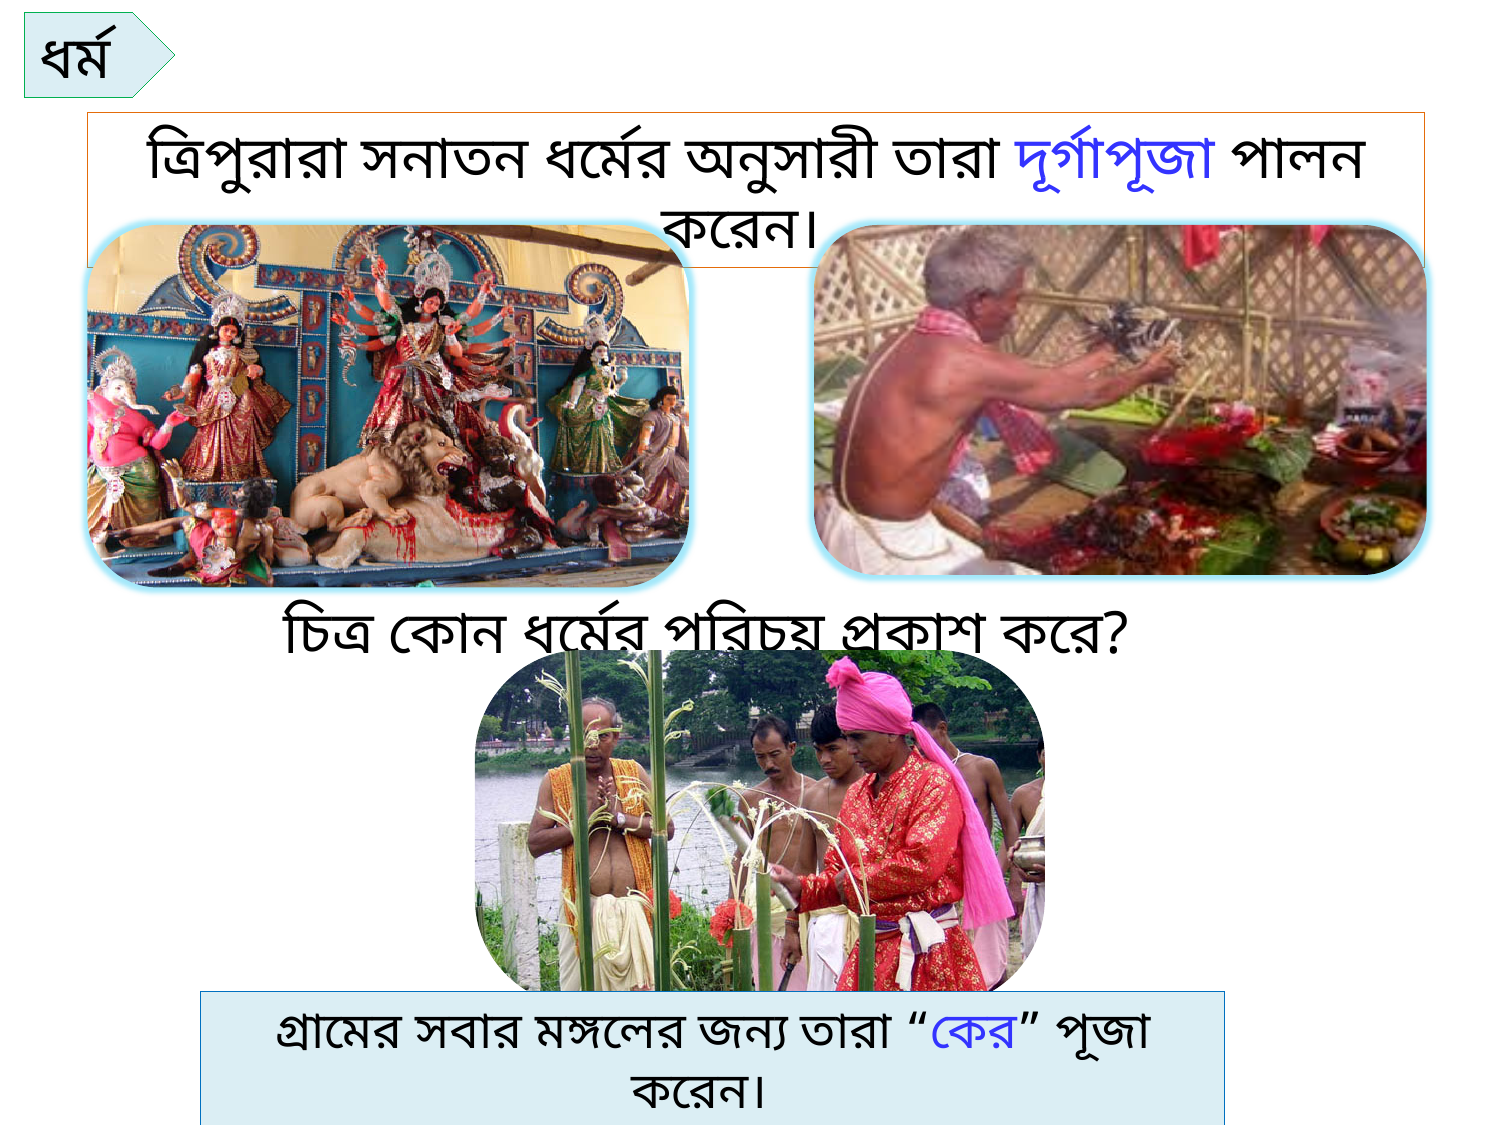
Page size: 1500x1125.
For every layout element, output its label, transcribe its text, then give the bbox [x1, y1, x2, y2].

picture [813, 224, 1427, 576]
text_box ত্রিপুরারা সনাতন ধর্মের অনুসারী তারা দূর্গাপূজা পালন করেন। [87, 112, 1425, 268]
picture [474, 649, 1046, 1007]
picture [87, 224, 690, 588]
text_box চিত্র কোন ধর্মের পরিচয় প্রকাশ করে? [262, 587, 1150, 673]
text_box গ্রামের সবার মঙ্গলের জন্য তারা “কের” পূজা করেন। [200, 991, 1225, 1125]
text_box ধর্ম [24, 12, 175, 98]
